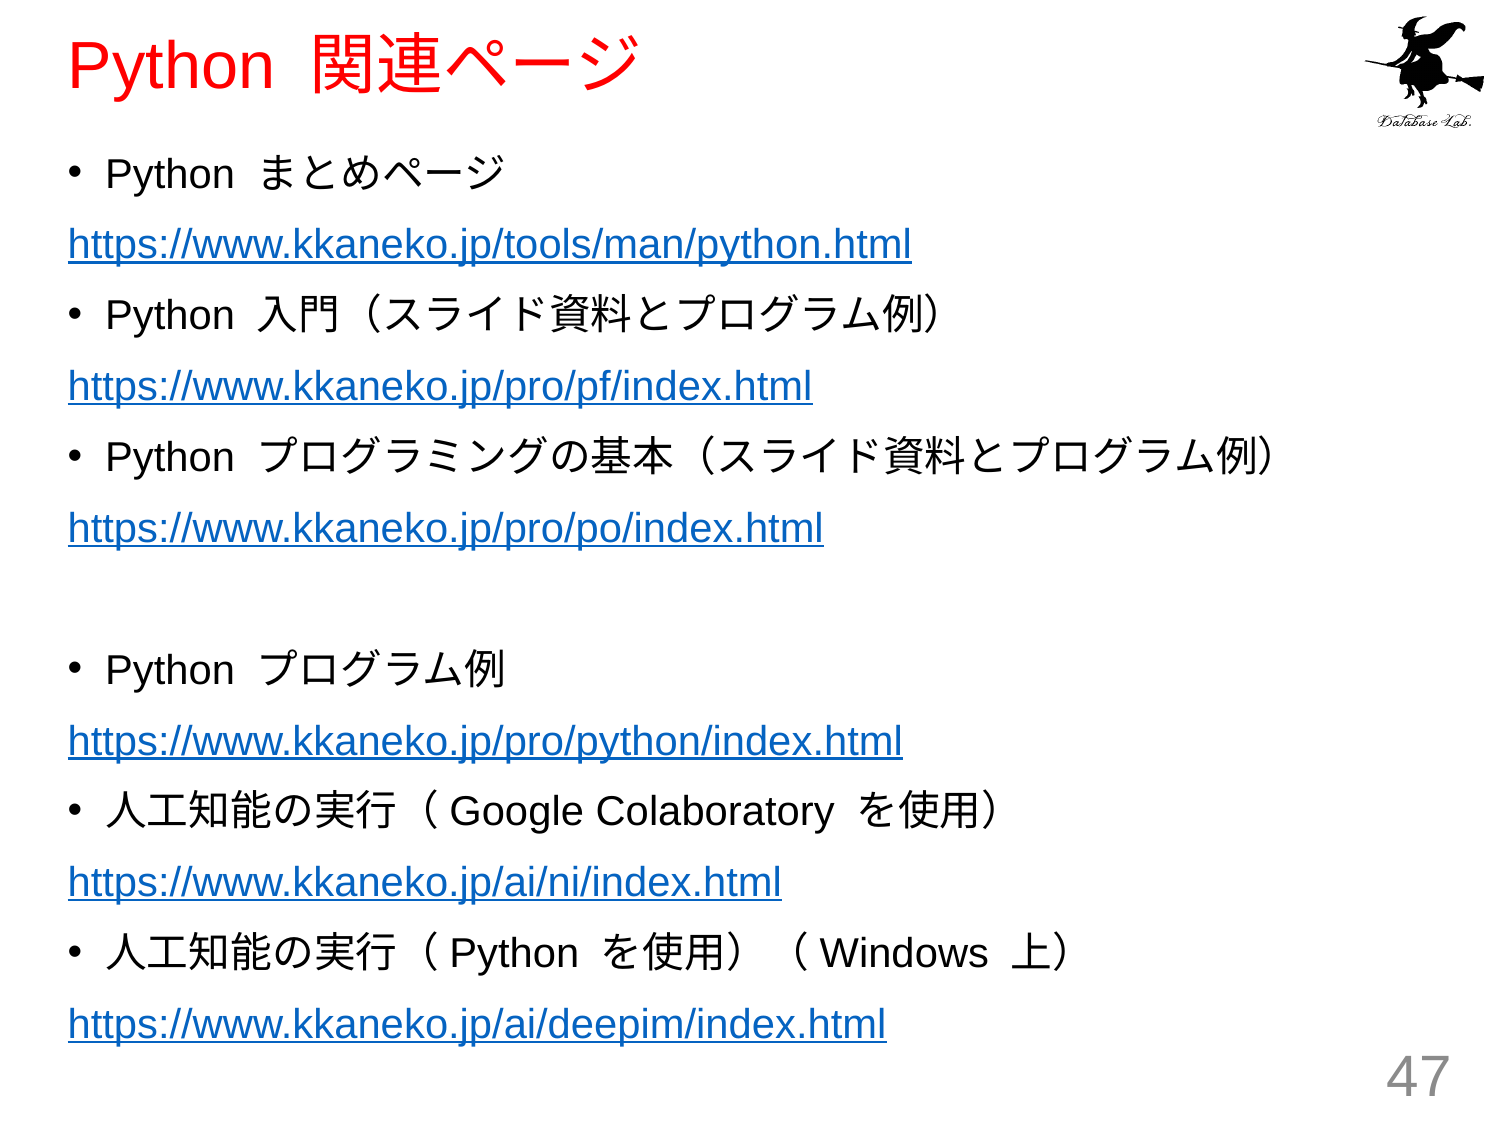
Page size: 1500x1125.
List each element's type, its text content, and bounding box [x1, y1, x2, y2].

list Python まとめページ https://www.kkaneko.jp/tools/man/python.html Python 入門（スライド資料とプログラム例） https://www.kkaneko.jp/pro/pf/index.html Python プログラミングの基本（スライド資料とプログラム例） https://www.kkaneko.jp/pro/po/index.html Python プログラム例 https://www.kkaneko.jp/pro/python/index.html 人工知能の実行（Google Colaboratory を使用） https://www.kkaneko.jp/ai/ni/index.html 人工知能の実行（Python を使用）（Windows 上） https://www.kkaneko.jp/ai/deepim/index.html [52, 138, 1441, 1014]
title Python 関連ページ [52, 28, 1441, 106]
picture [1362, 14, 1486, 130]
slide_number 47 [1129, 1042, 1467, 1103]
